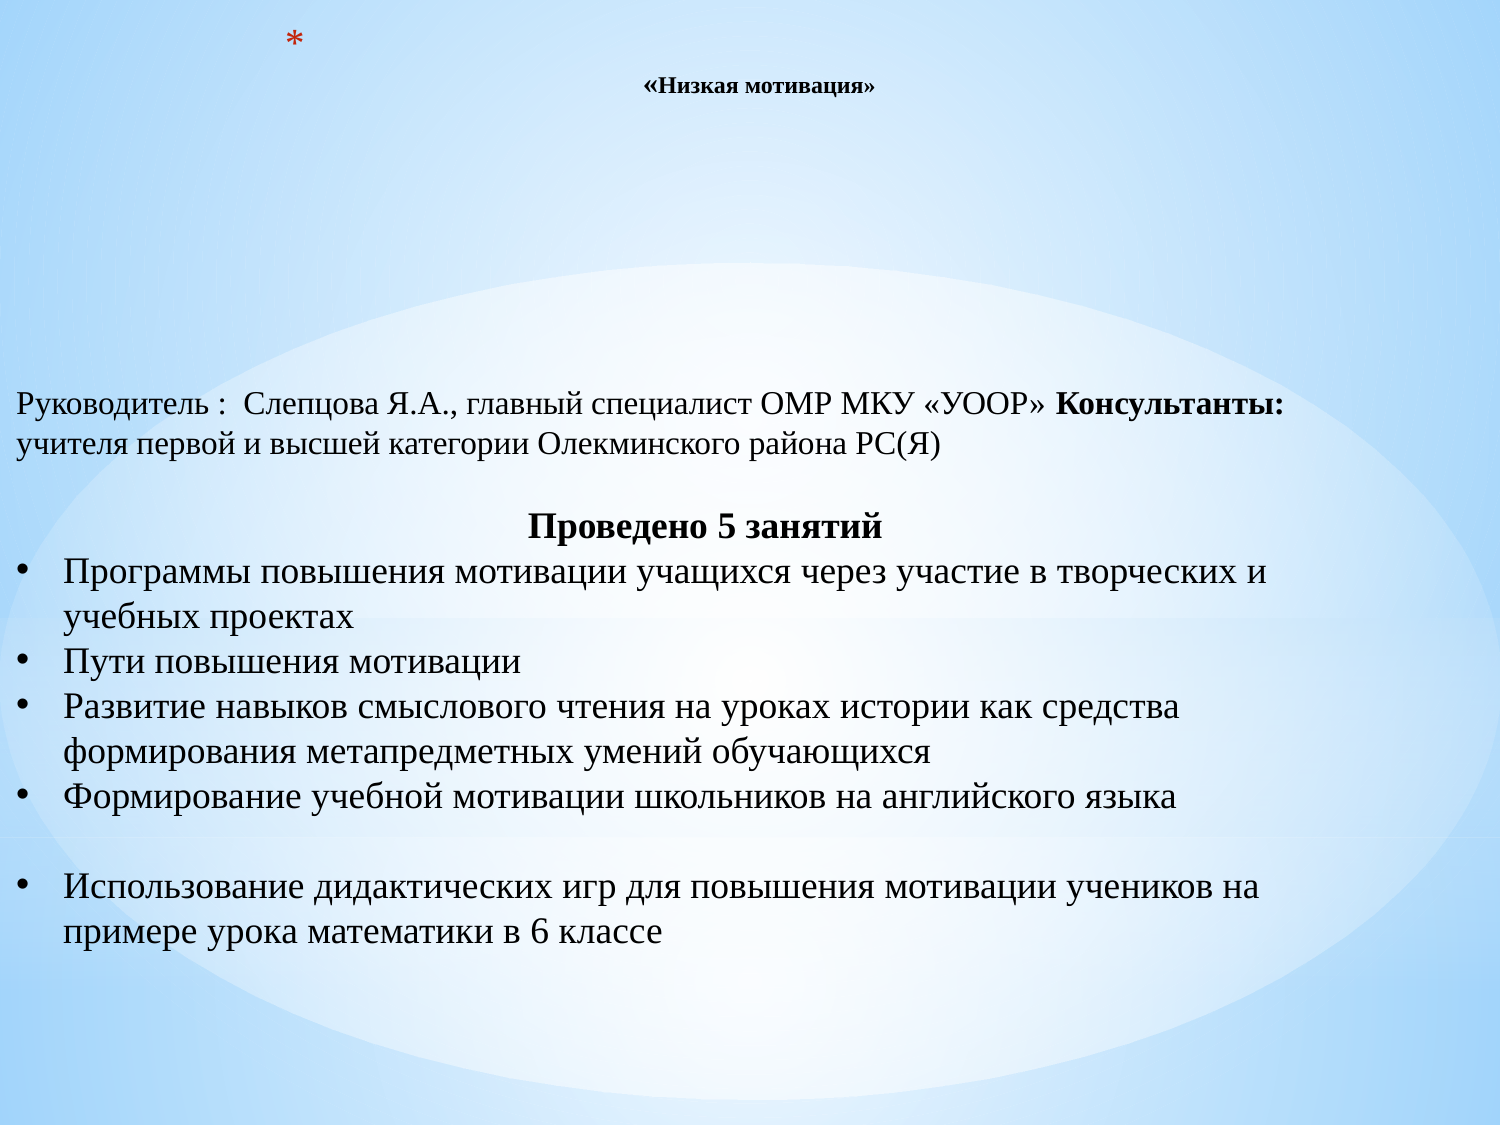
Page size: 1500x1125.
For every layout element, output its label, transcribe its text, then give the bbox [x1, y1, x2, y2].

title «Низкая мотивация» [75, 19, 1425, 138]
text_box Руководитель : Слепцова Я.А., главный специалист ОМР МКУ «УООР» Консультанты: учителя первой и высшей категории Олекминского района РС(Я) Проведено 5 занятий Программы повышения мотивации учащихся через участие в творческих и учебных проектах Пути повышения мотивации Развитие навыков смыслового чтения на уроках истории как средства формирования метапредметных умений обучающихся Формирование учебной мотивации школьников на английского языка Использование дидактических игр для повышения мотивации учеников на примере урока математики в 6 классе [1, 373, 1419, 1003]
